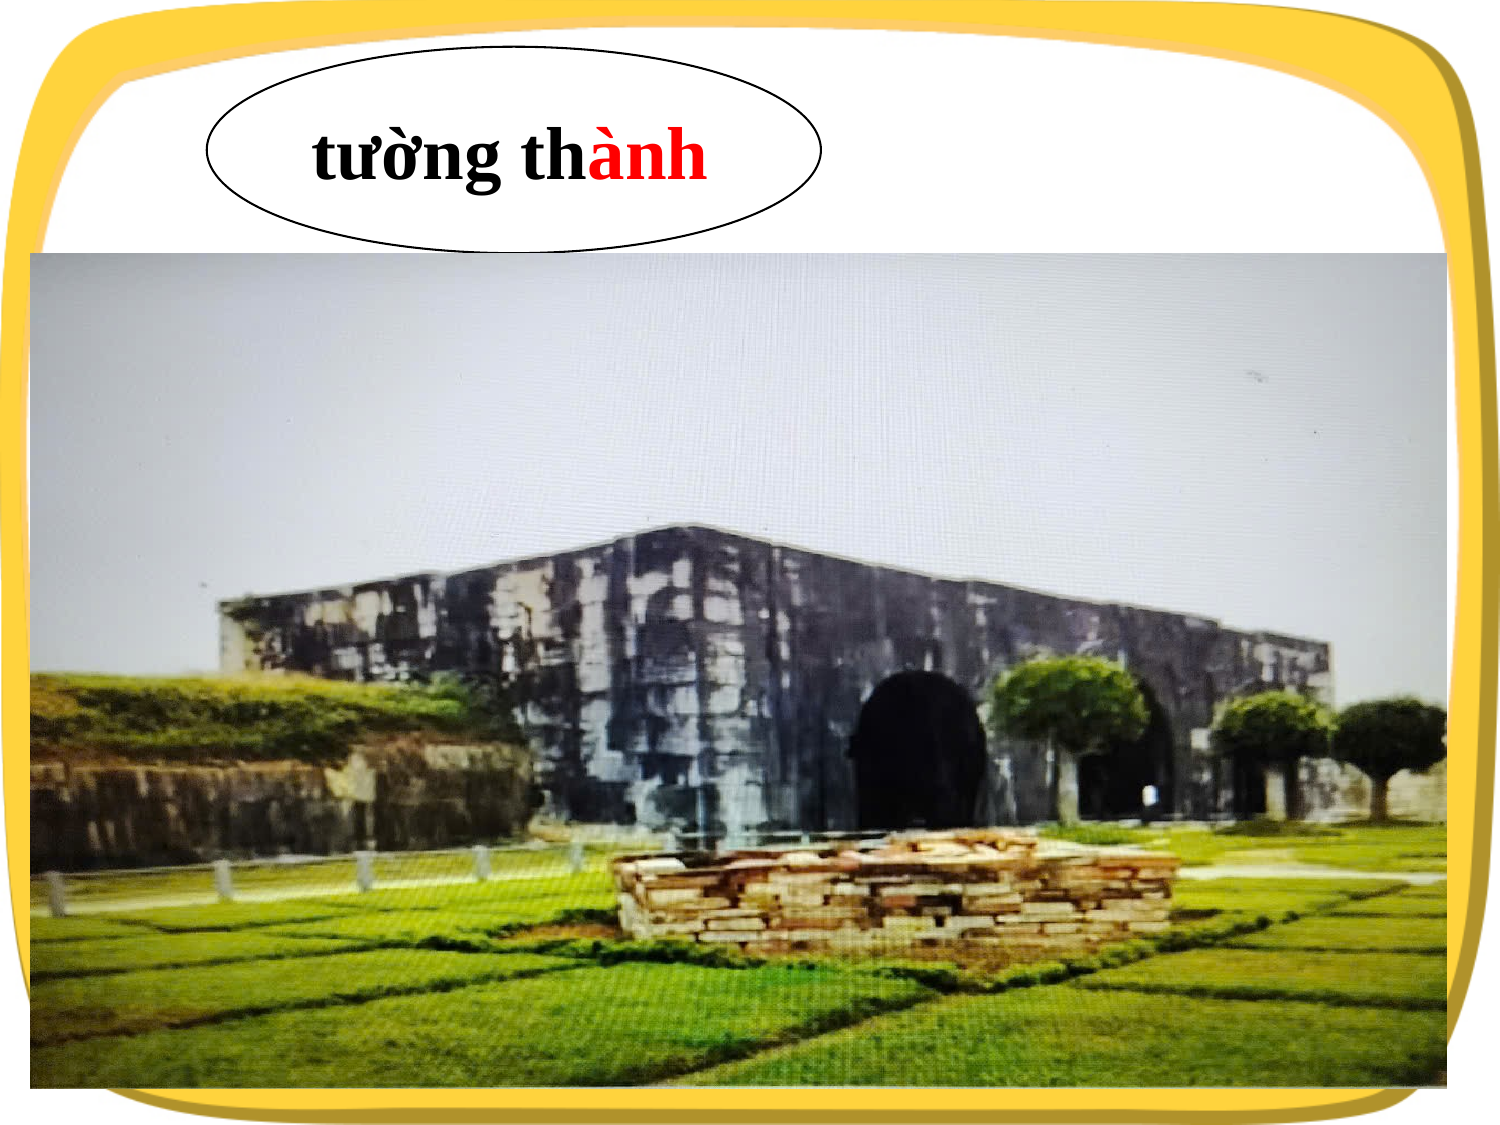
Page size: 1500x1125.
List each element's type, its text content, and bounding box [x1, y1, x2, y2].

picture [0, 0, 1500, 1125]
text_box tường thành [205, 45, 822, 253]
